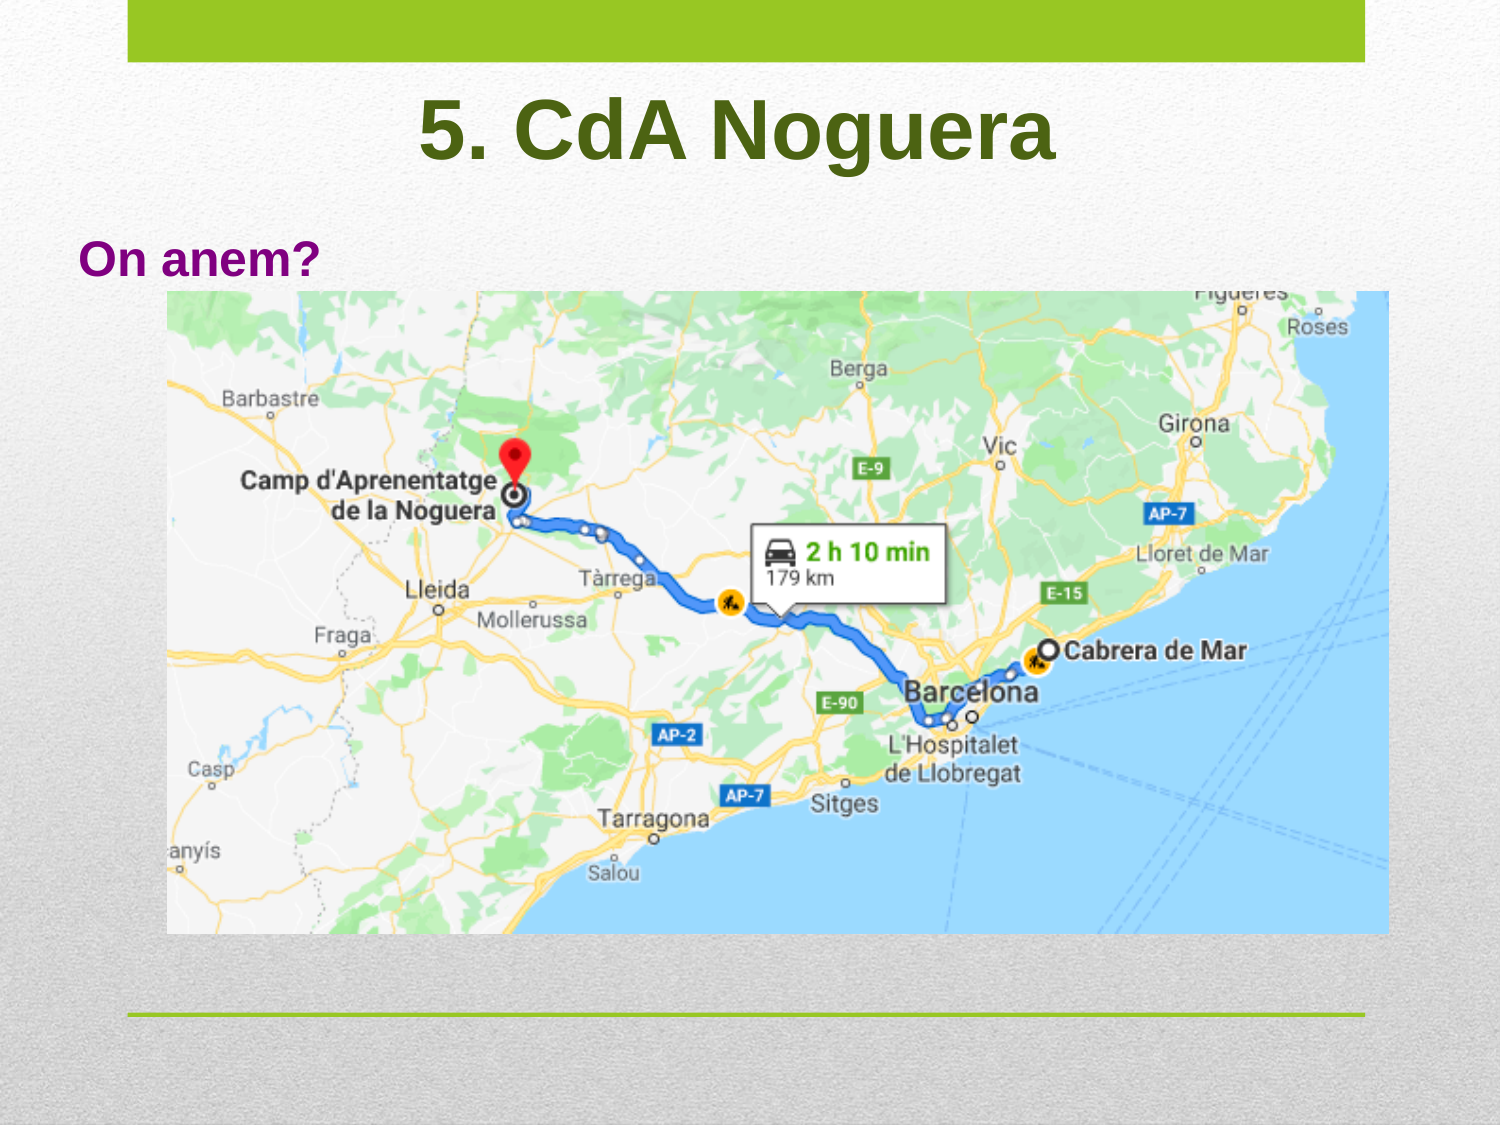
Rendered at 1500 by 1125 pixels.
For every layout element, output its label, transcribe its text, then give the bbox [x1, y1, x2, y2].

picture [0, 0, 1500, 1125]
title 5. CdA Noguera [35, 42, 1465, 185]
text_box On anem? [63, 211, 386, 331]
